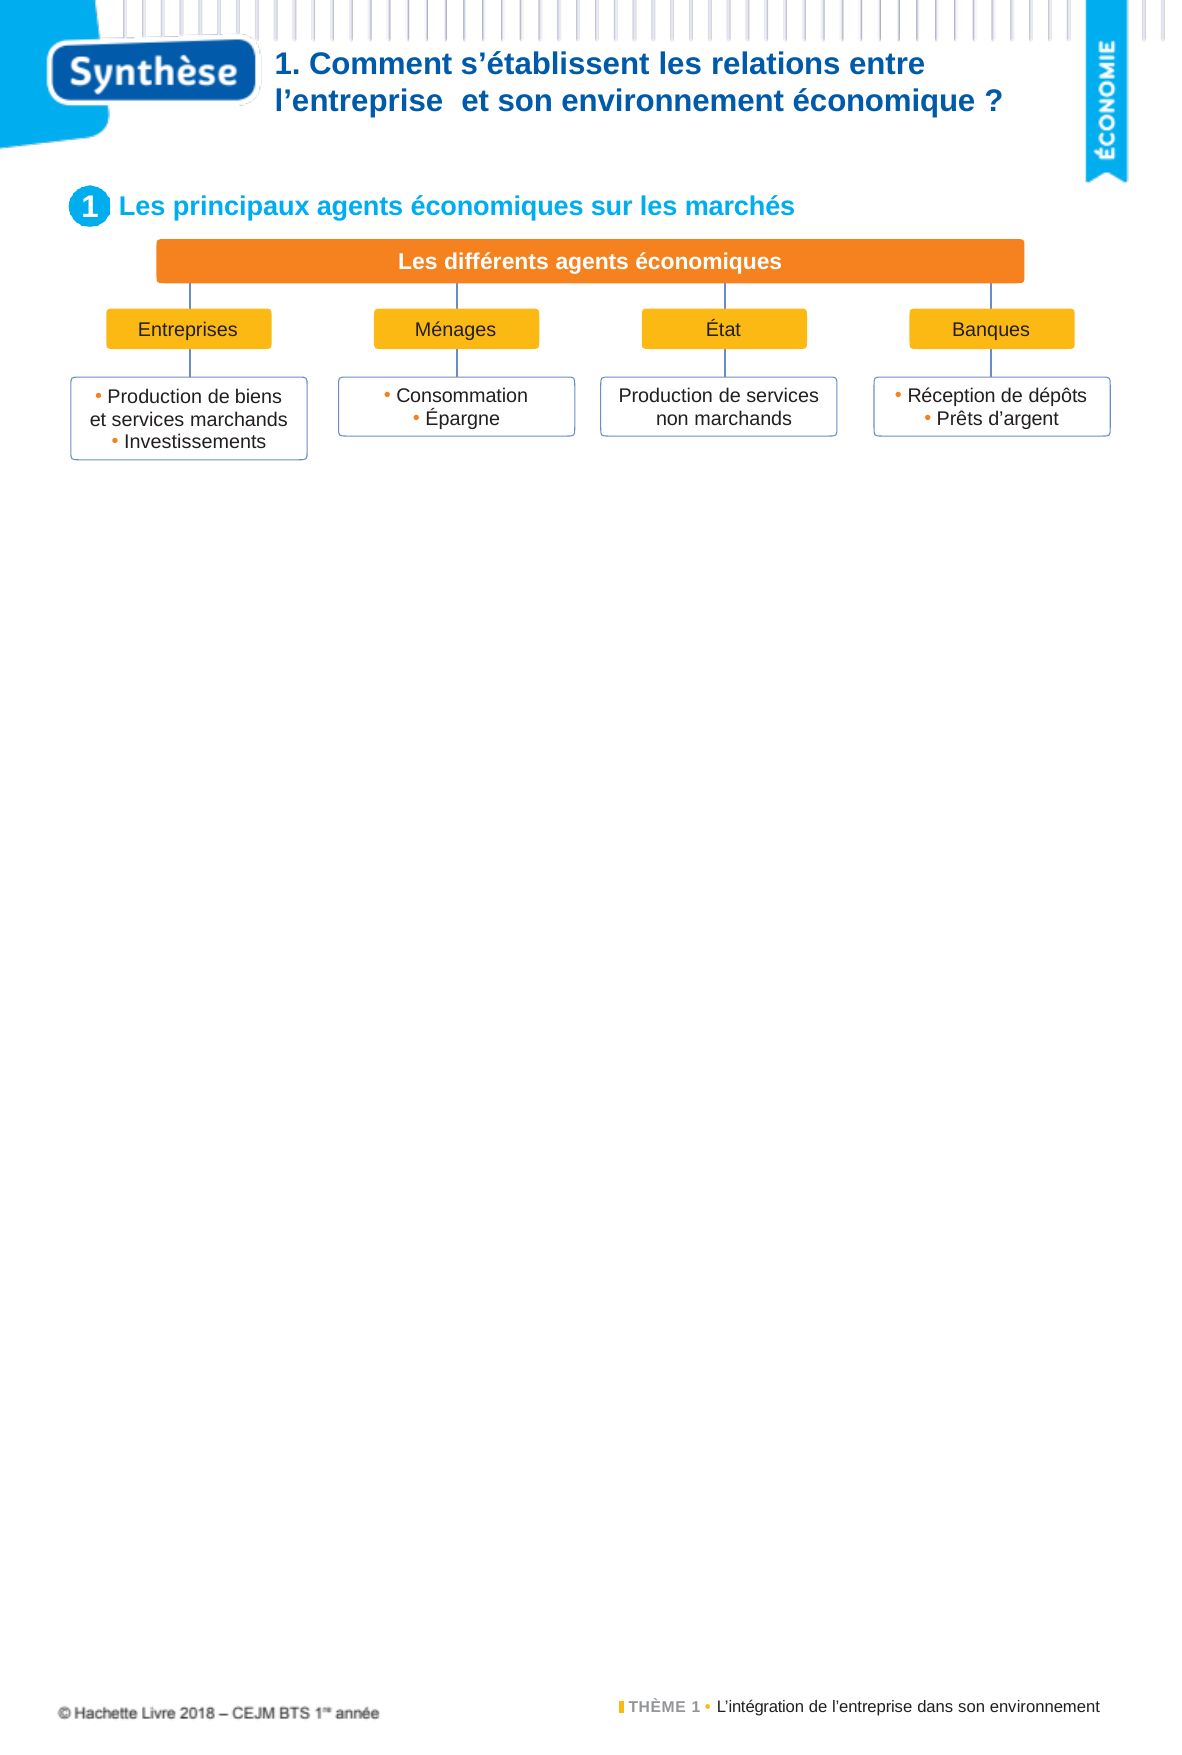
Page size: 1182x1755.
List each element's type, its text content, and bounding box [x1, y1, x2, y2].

text_box [874, 377, 1111, 437]
text_box Les principaux agents économiques sur les marchés [116, 186, 803, 222]
text_box [68, 185, 111, 227]
text_box [600, 377, 837, 437]
text_box [619, 1701, 624, 1713]
text_box [909, 308, 1075, 350]
text_box [338, 377, 575, 437]
text_box Les différents agents économiques [395, 244, 785, 275]
text_box État [703, 314, 744, 340]
text_box [156, 239, 1025, 284]
footer THÈME 1 • L’intégration de l’entreprise dans son environnement [626, 1695, 1113, 1755]
text_box [641, 308, 808, 350]
text_box [106, 308, 272, 350]
text_box Ménages [412, 314, 499, 340]
text_box Entreprises [135, 314, 241, 340]
text_box [70, 377, 308, 460]
text_box 1 [79, 184, 100, 224]
text_box [373, 308, 540, 350]
text_box Banques [950, 314, 1033, 340]
text_box 1. Comment s’établissent les relations entre l’entreprise et son environnement économique ? [272, 40, 1072, 118]
